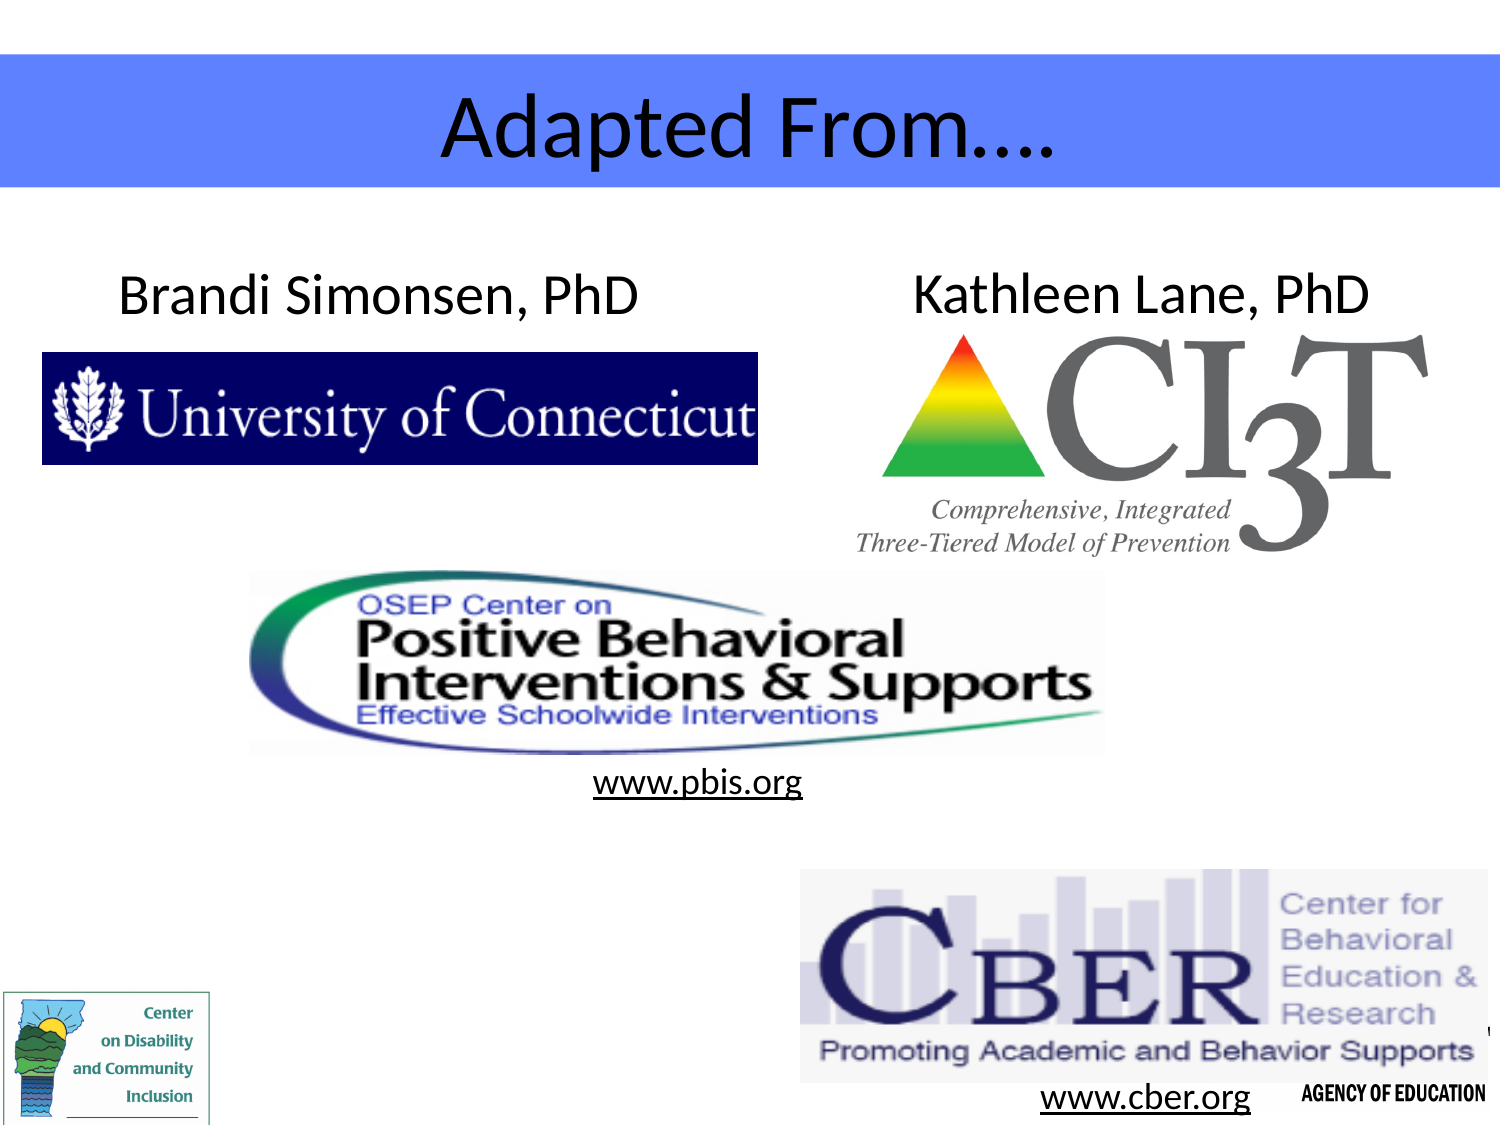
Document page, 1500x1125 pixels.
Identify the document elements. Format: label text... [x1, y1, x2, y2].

title Adapted From…. [0, 54, 1500, 188]
text_box Kathleen Lane, PhD [898, 247, 1386, 333]
text_box www.pbis.org [249, 749, 1163, 810]
picture [1, 988, 211, 1125]
picture [249, 570, 1105, 755]
text_box Brandi Simonsen, PhD [104, 248, 655, 334]
picture [41, 351, 758, 465]
picture [856, 334, 1428, 557]
picture [799, 869, 1490, 1083]
text_box www.cber.org [800, 1064, 1500, 1125]
